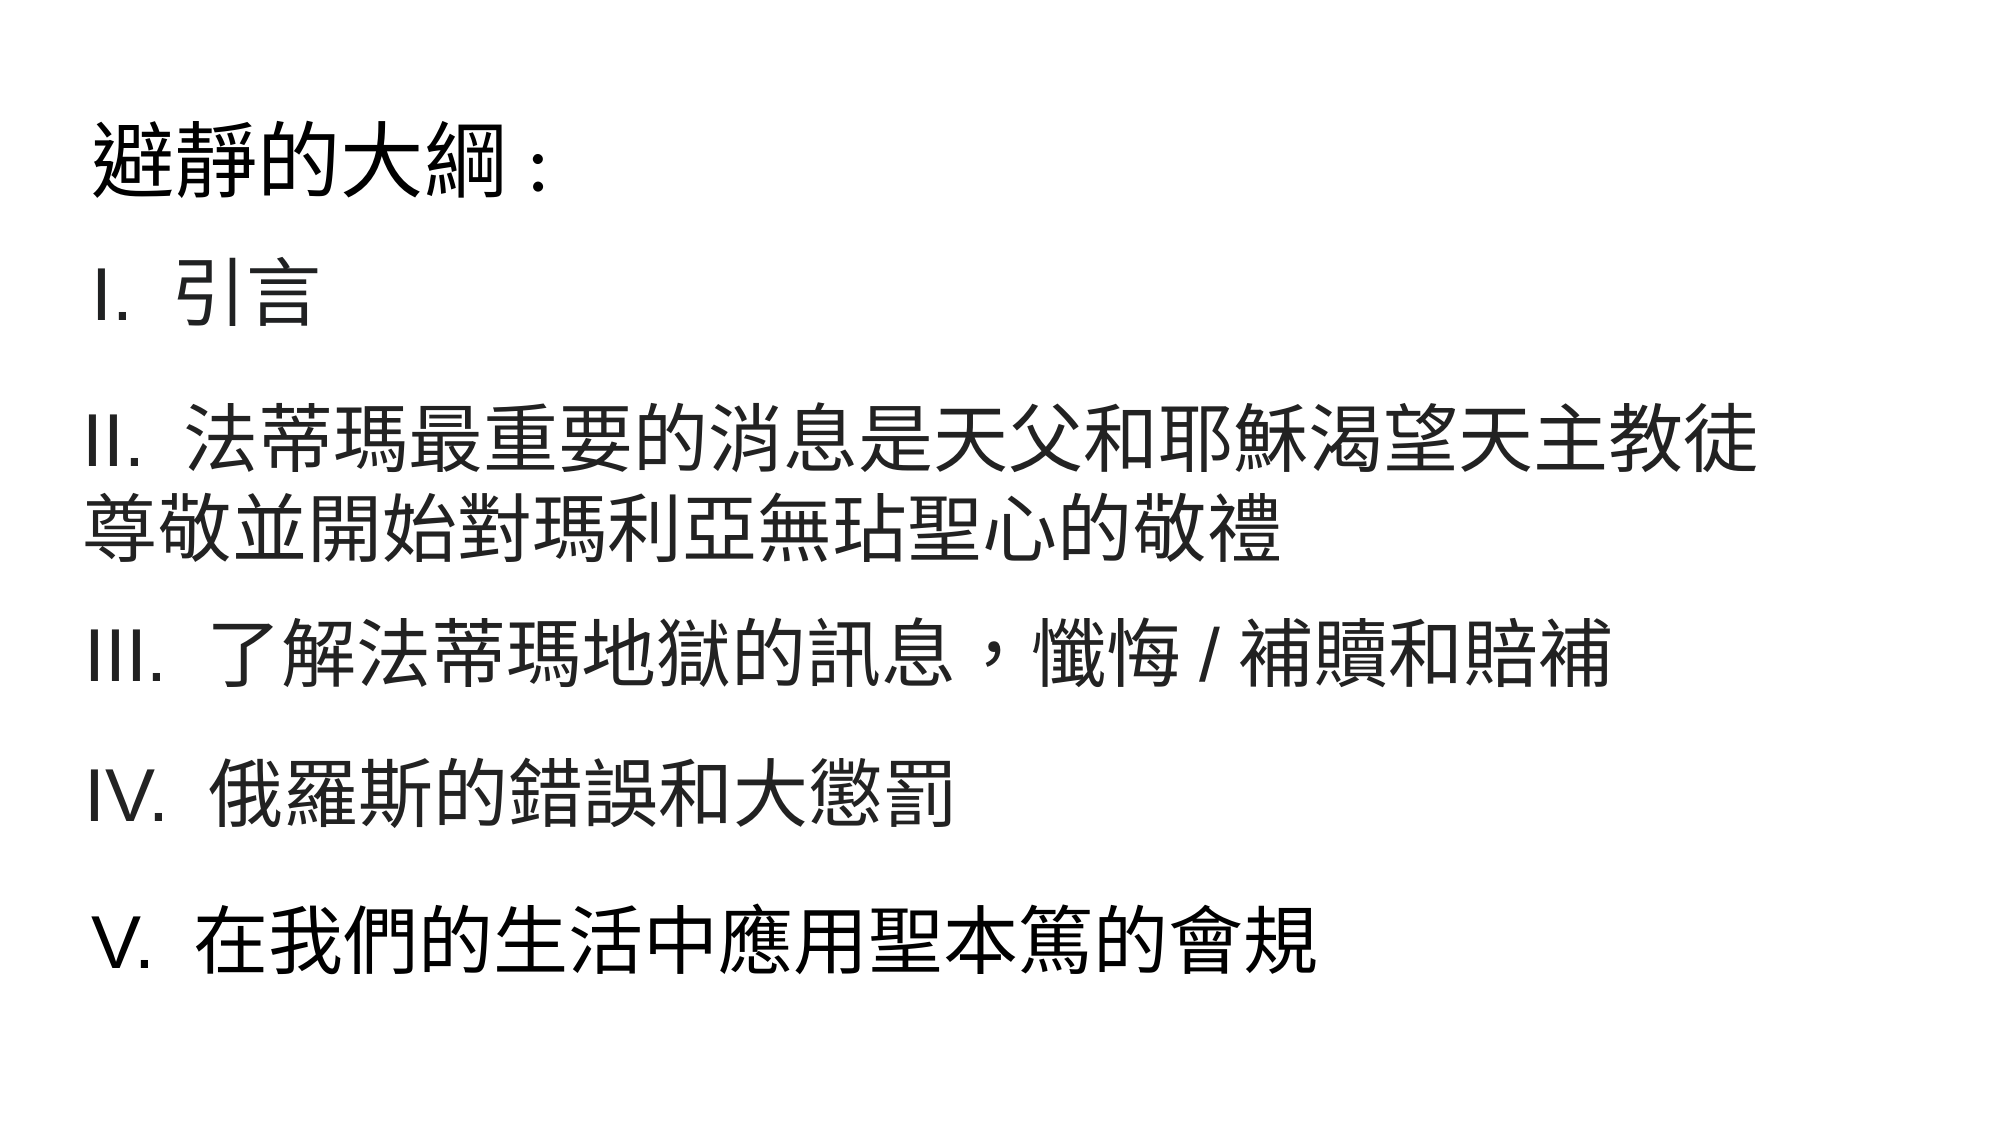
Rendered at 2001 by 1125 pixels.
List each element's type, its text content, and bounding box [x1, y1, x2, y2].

text_box II. 法蒂瑪最重要的消息是天父和耶穌渴望天主教徒尊敬並開始對瑪利亞無玷聖心的敬禮 [67, 384, 1800, 579]
text_box 避靜的大綱: [76, 100, 2000, 216]
text_box I. 引言 [76, 238, 1853, 343]
text_box III. 了解法蒂瑪地獄的訊息，懺悔/補贖和賠補 [70, 598, 1802, 704]
text_box IV. 俄羅斯的錯誤和大懲罰 [70, 739, 1802, 845]
text_box V. 在我們的生活中應用聖本篤的會規 [76, 886, 2000, 992]
